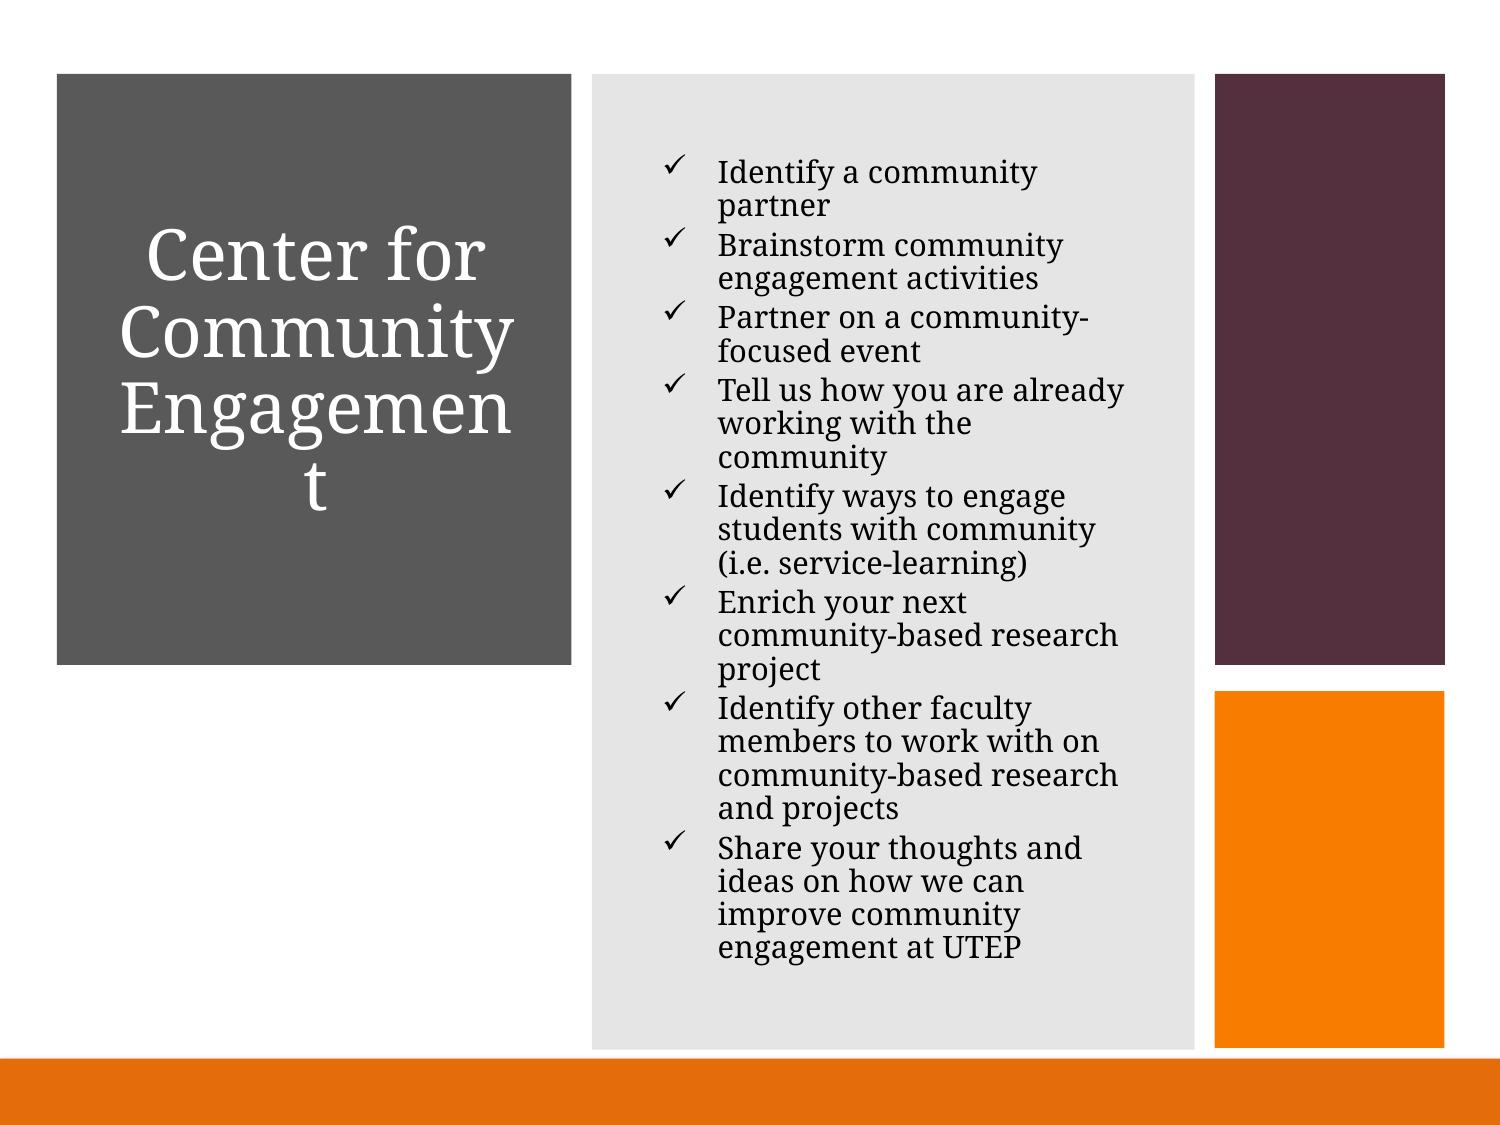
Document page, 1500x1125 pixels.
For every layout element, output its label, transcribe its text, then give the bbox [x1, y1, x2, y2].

list Identify a community partner Brainstorm community engagement activities Partner on a community‐focused event Tell us how you are already working with the community Identify ways to engage students with community (i.e. service-learning) Enrich your next community-based research project Identify other faculty members to work with on community‐based research and projects Share your thoughts and ideas on how we can improve community engagement at UTEP [647, 149, 1141, 975]
text_box [590, 72, 1197, 1052]
text_box [55, 72, 573, 667]
text_box [0, 1058, 1500, 1125]
title Center for Community Engagement [95, 125, 538, 621]
text_box [1213, 689, 1447, 1050]
text_box [1213, 72, 1447, 667]
